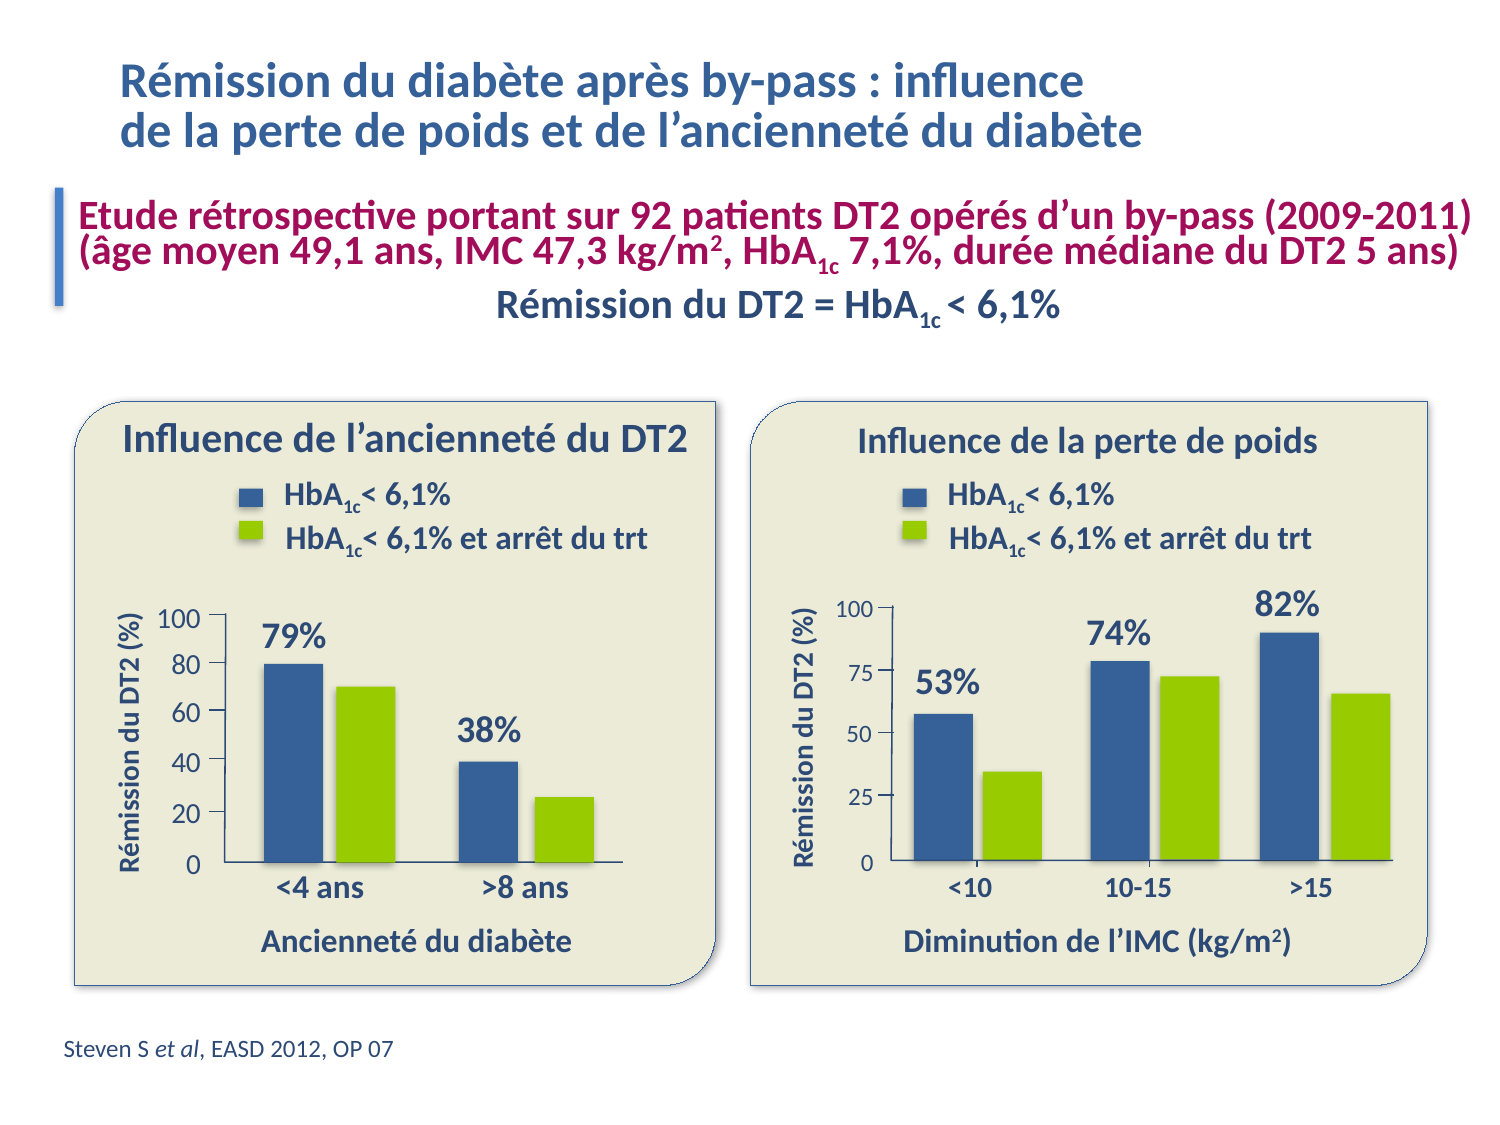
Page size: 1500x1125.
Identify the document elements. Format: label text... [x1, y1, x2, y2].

text_box Etude rétrospective portant sur 92 patients DT2 opérés d’un by-pass (2009-2011) (âge moyen 49,1 ans, IMC 47,3 kg/m2, HbA1c 7,1%, durée médiane du DT2 5 ans) Rémission du DT2 = HbA1c < 6,1% [63, 188, 1494, 342]
text_box [54, 187, 64, 307]
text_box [740, 401, 1445, 986]
text_box Steven S et al, EASD 2012, OP 07 [48, 1025, 900, 1070]
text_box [58, 401, 738, 986]
text_box Rémission du diabète après by-pass : influence de la perte de poids et de l’ancienneté du diabète [105, 50, 1159, 166]
